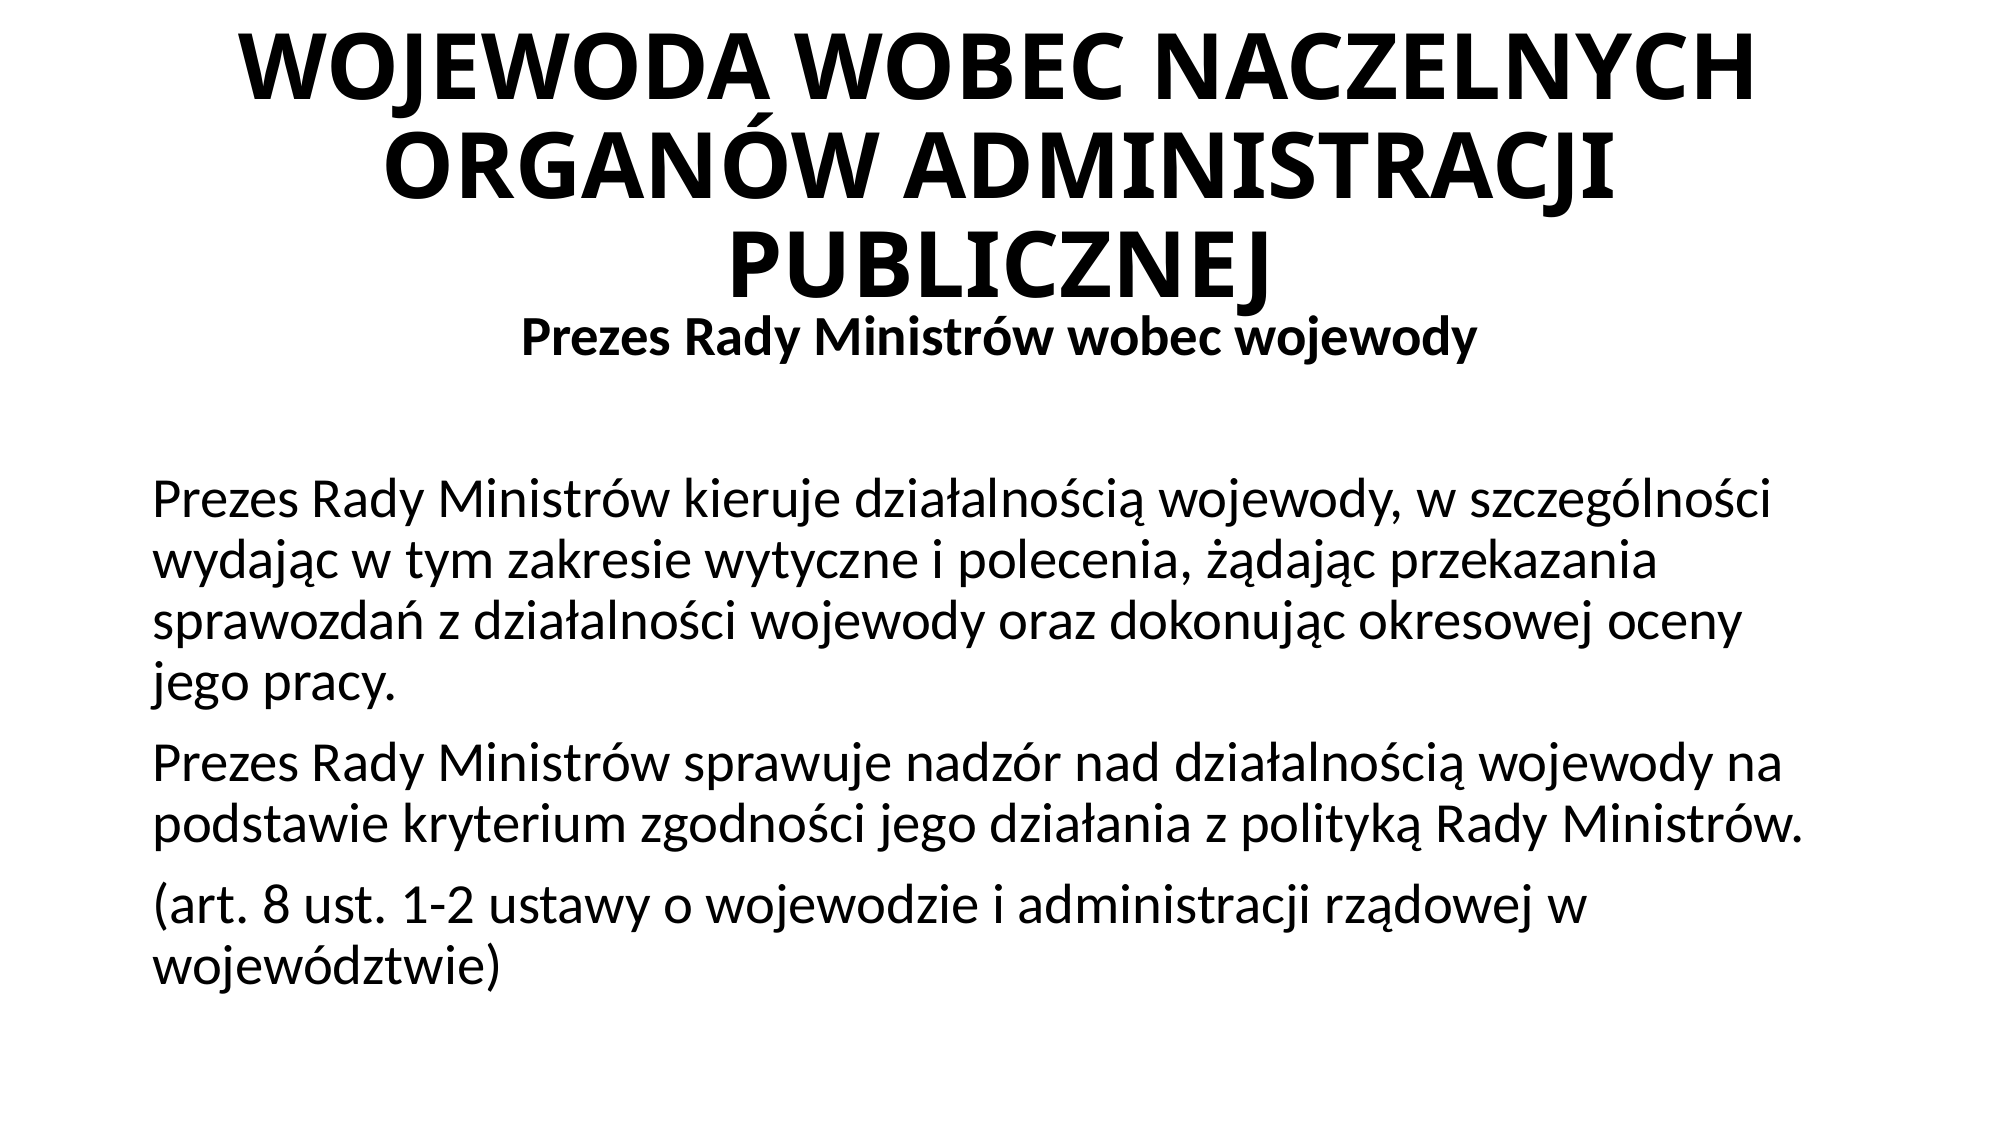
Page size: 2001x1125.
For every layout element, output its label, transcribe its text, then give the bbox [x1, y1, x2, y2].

title WOJEWODA WOBEC NACZELNYCH ORGANÓW ADMINISTRACJI PUBLICZNEJ [137, 59, 1863, 278]
list Prezes Rady Ministrów wobec wojewody Prezes Rady Ministrów kieruje działalnością wojewody, w szczególności wydając w tym zakresie wytyczne i polecenia, żądając przekazania sprawozdań z działalności wojewody oraz dokonując okresowej oceny jego pracy. Prezes Rady Ministrów sprawuje nadzór nad działalnością wojewody na podstawie kryterium zgodności jego działania z polityką Rady Ministrów. (art. 8 ust. 1-2 ustawy o wojewodzie i administracji rządowej w województwie) [137, 299, 1863, 1014]
